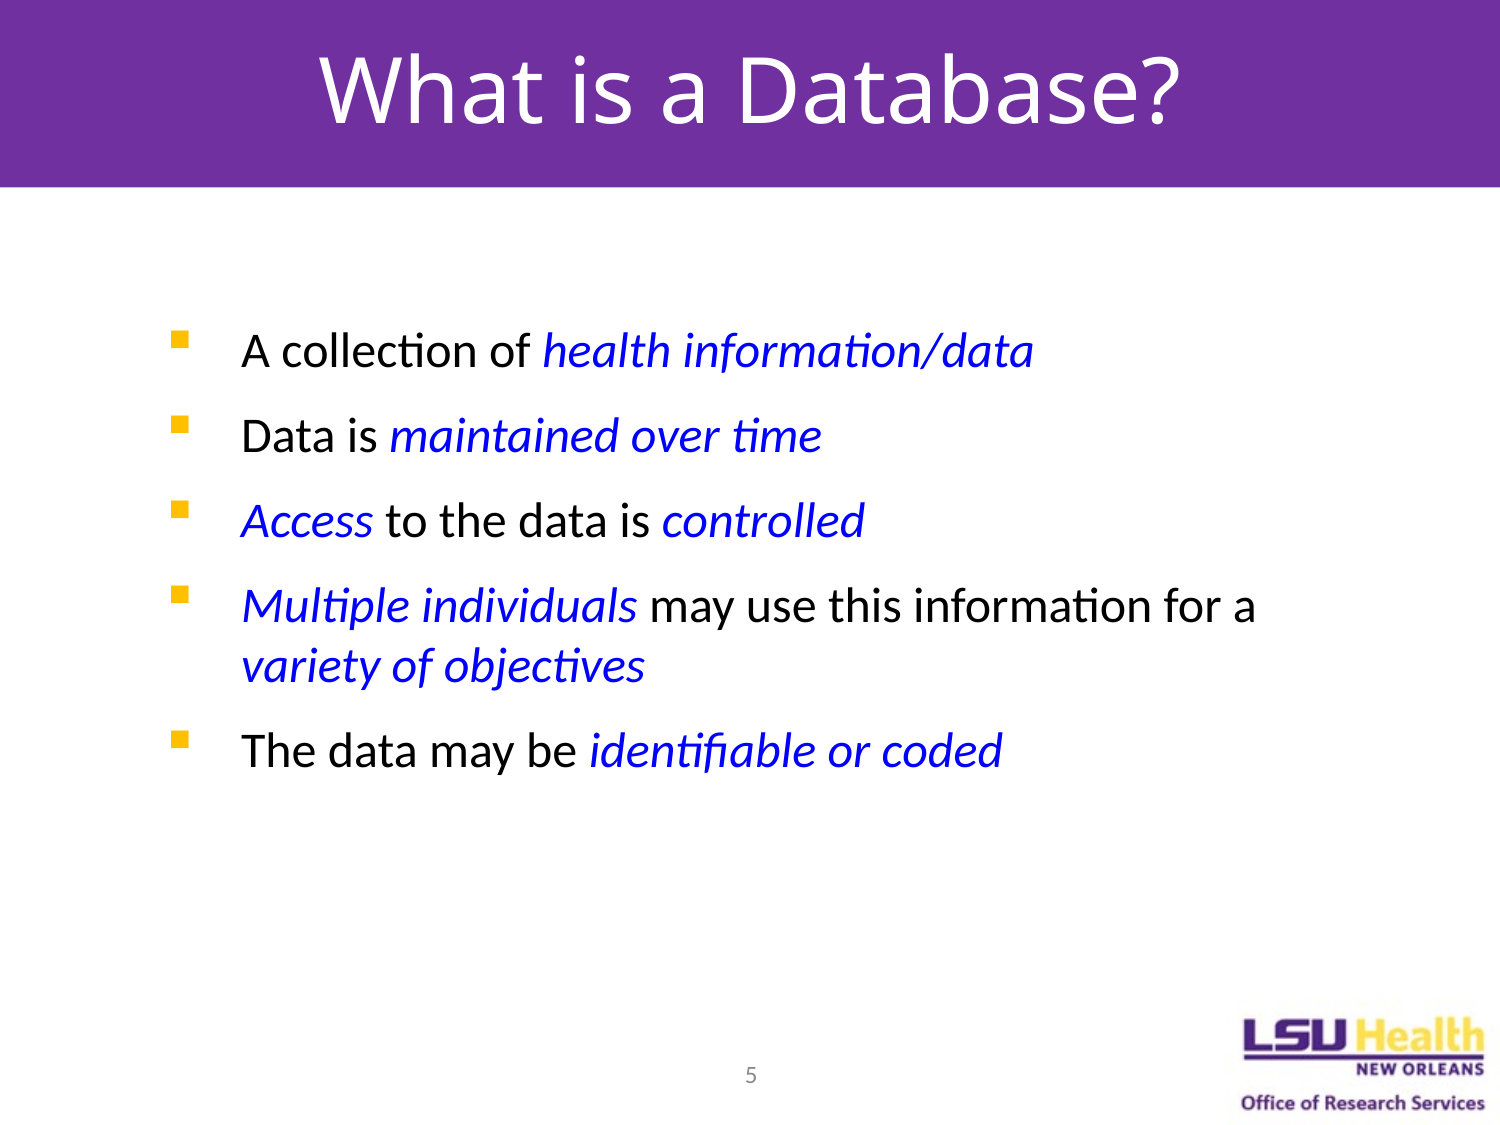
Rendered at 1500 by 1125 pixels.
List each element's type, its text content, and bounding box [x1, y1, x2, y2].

picture [0, 188, 1500, 1125]
slide_number 5 [701, 1044, 802, 1104]
text_box A collection of health information/data Data is maintained over time Access to the data is controlled Multiple individuals may use this information for a variety of objectives The data may be identifiable or coded [151, 310, 1349, 785]
title What is a Database? [0, 0, 1500, 188]
